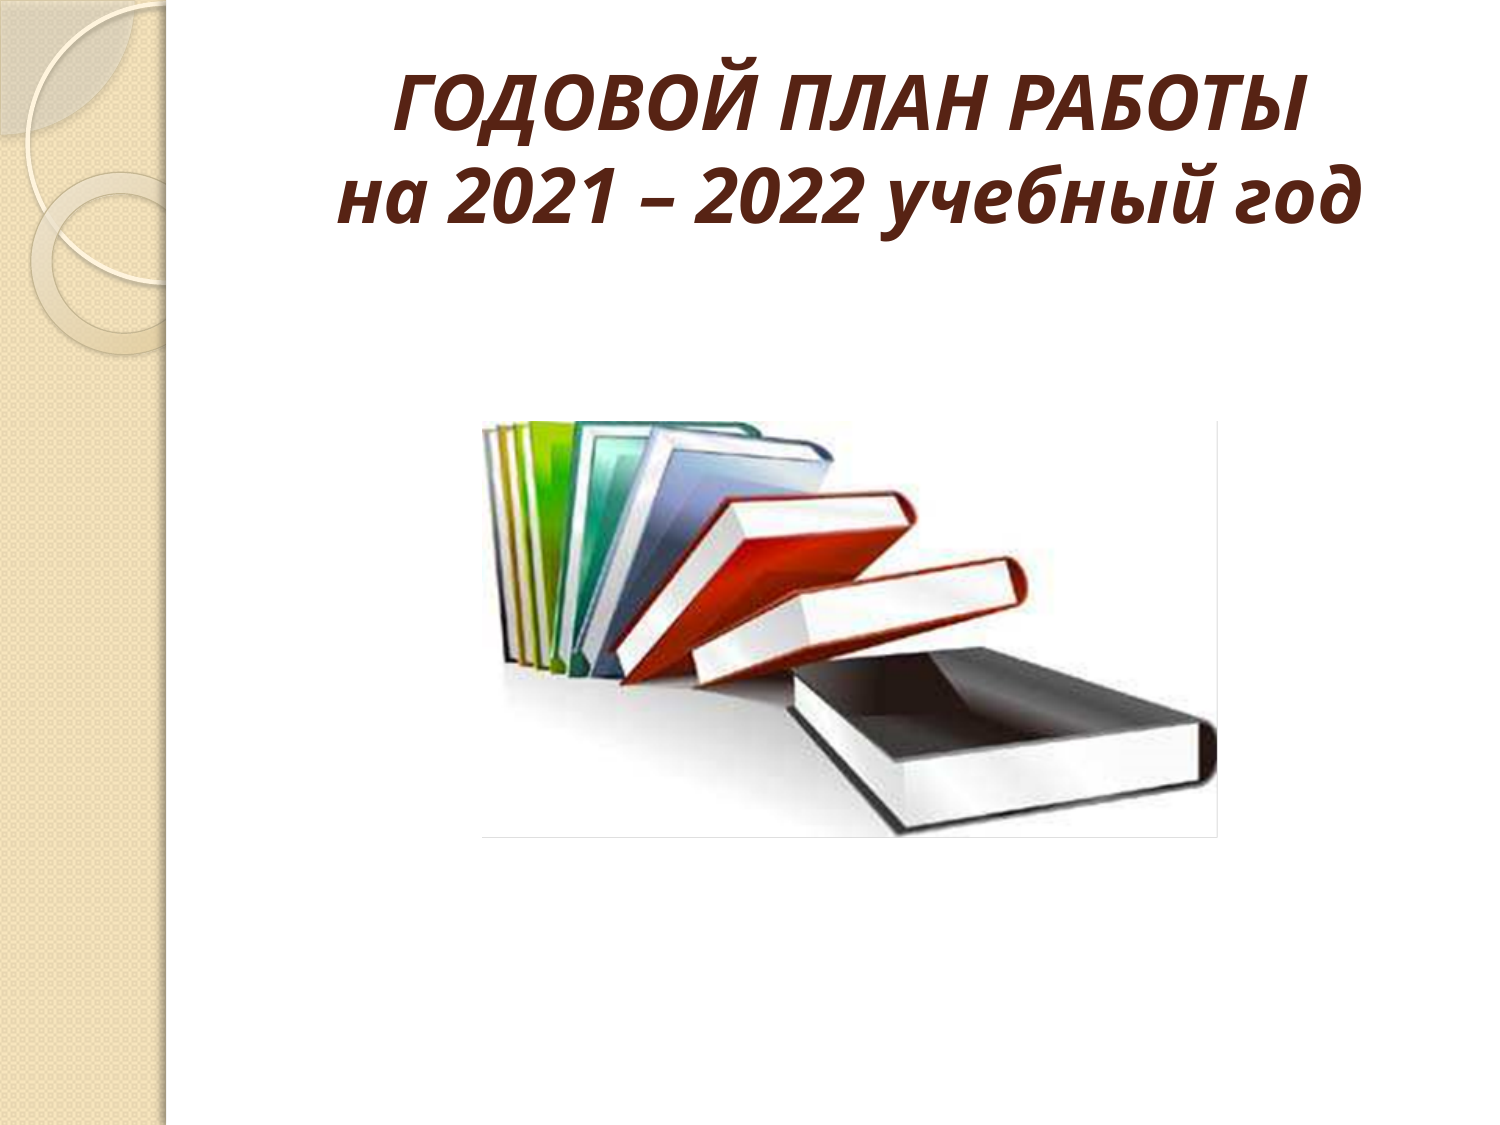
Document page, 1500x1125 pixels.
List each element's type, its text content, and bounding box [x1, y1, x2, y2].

title ГОДОВОЙ ПЛАН РАБОТЫ на 2021 – 2022 учебный год [235, 45, 1466, 340]
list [482, 421, 1219, 841]
